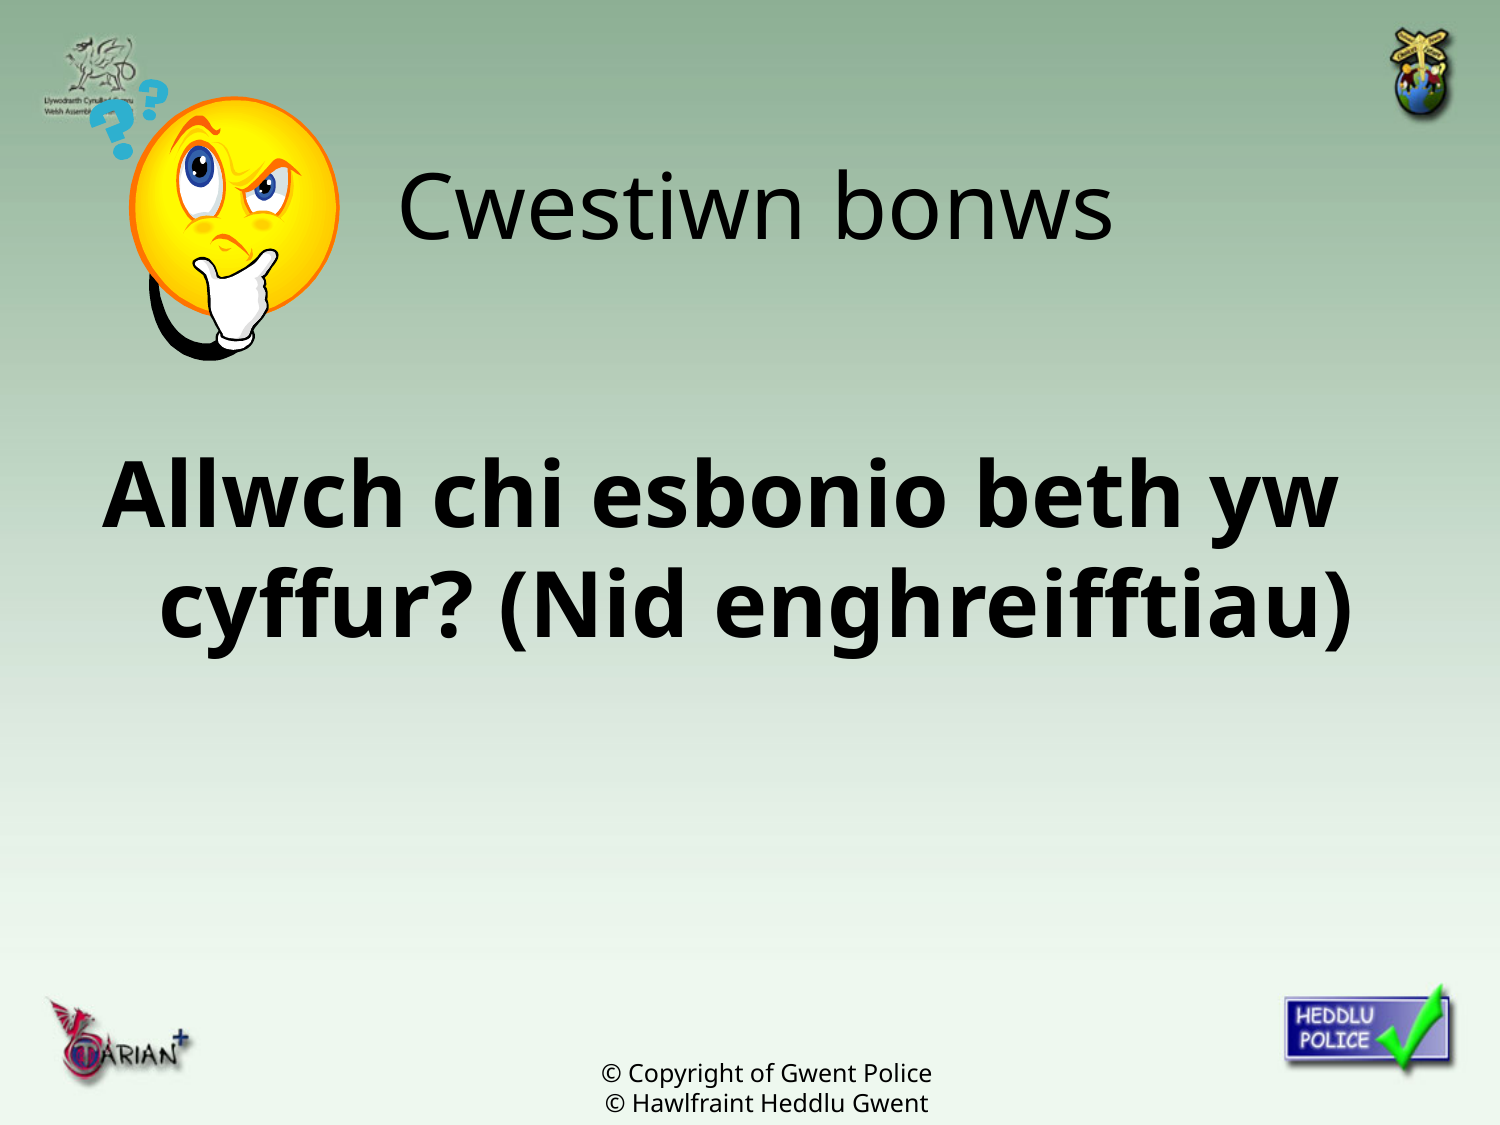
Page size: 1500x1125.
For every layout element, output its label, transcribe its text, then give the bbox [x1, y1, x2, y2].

list Allwch chi esbonio beth yw cyffur? (Nid enghreifftiau) [87, 299, 1425, 963]
title Cwestiwn bonws [341, 77, 1425, 266]
picture [0, 0, 1500, 1125]
text_box © Copyright of Gwent Police © Hawlfraint Heddlu Gwent [513, 1049, 1021, 1125]
